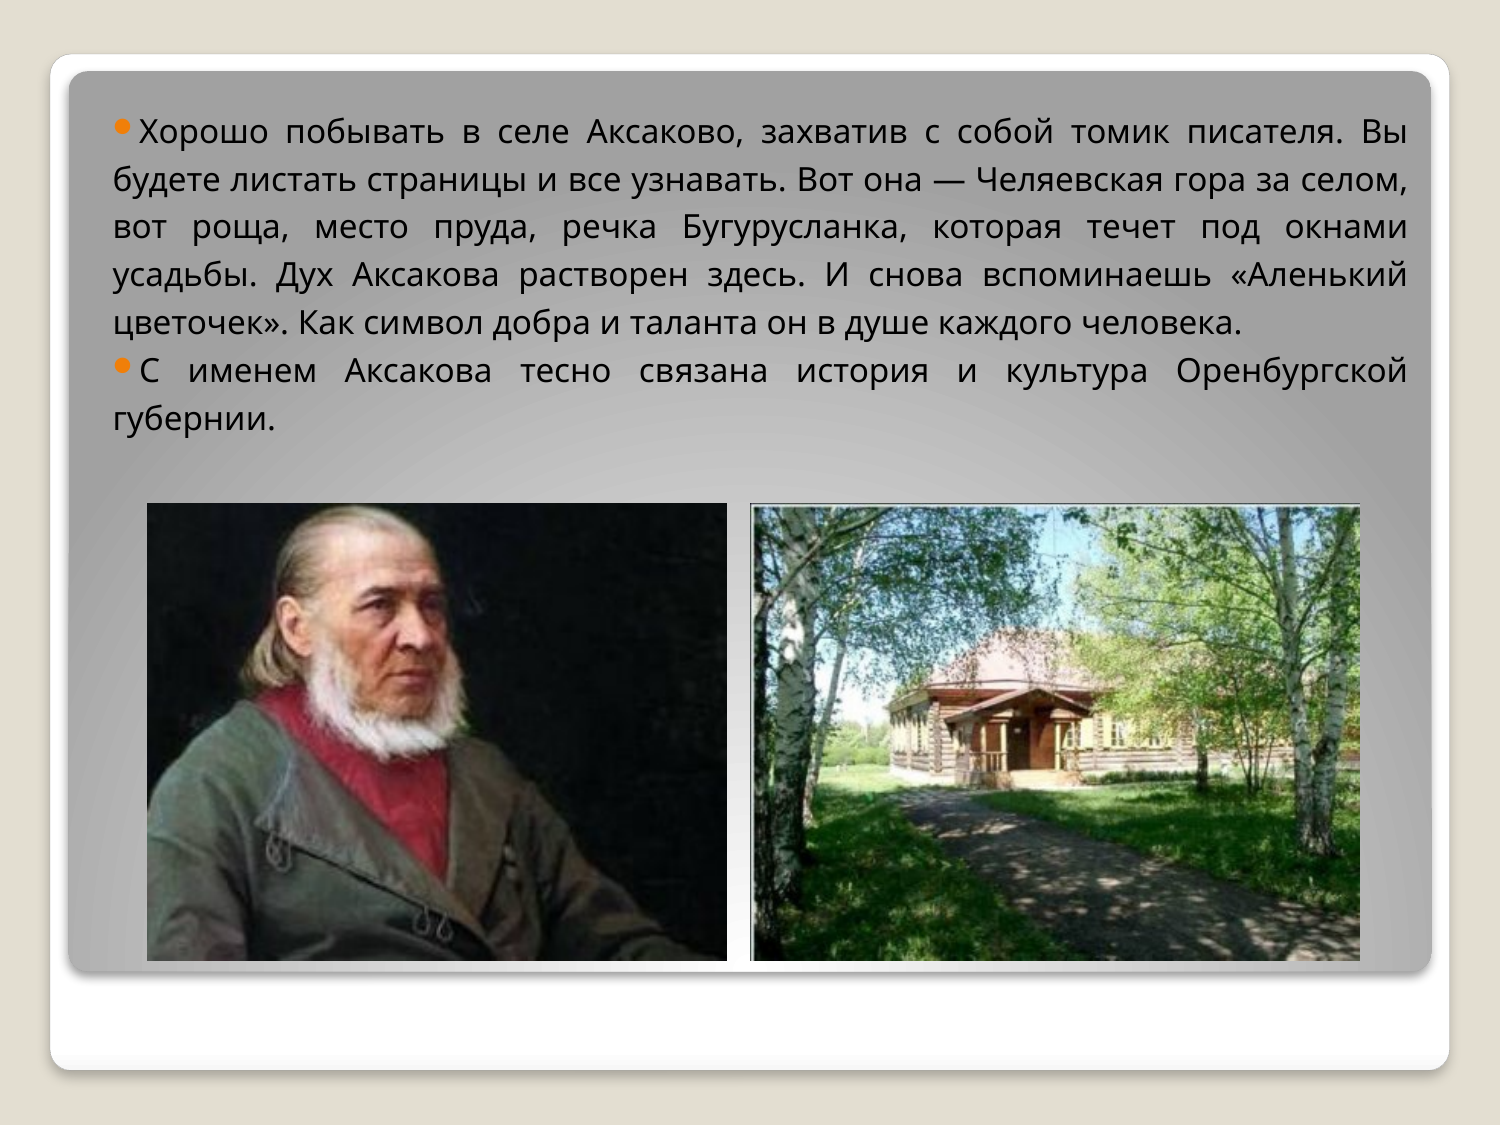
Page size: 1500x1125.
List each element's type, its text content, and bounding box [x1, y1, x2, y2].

list Хорошо побывать в селе Аксаково, захватив с собой томик писателя. Вы будете листать страницы и все узнавать. Вот она — Челяевская гора за селом, вот роща, место пруда, речка Бугурусланка, которая течет под окнами усадьбы. Дух Аксакова растворен здесь. И снова вспоминаешь «Аленький цветочек». Как символ добра и таланта он в душе каждого человека. С именем Аксакова тесно связана история и культура Оренбургской губернии. [82, 86, 1425, 587]
picture [749, 503, 1360, 961]
picture [147, 503, 727, 962]
